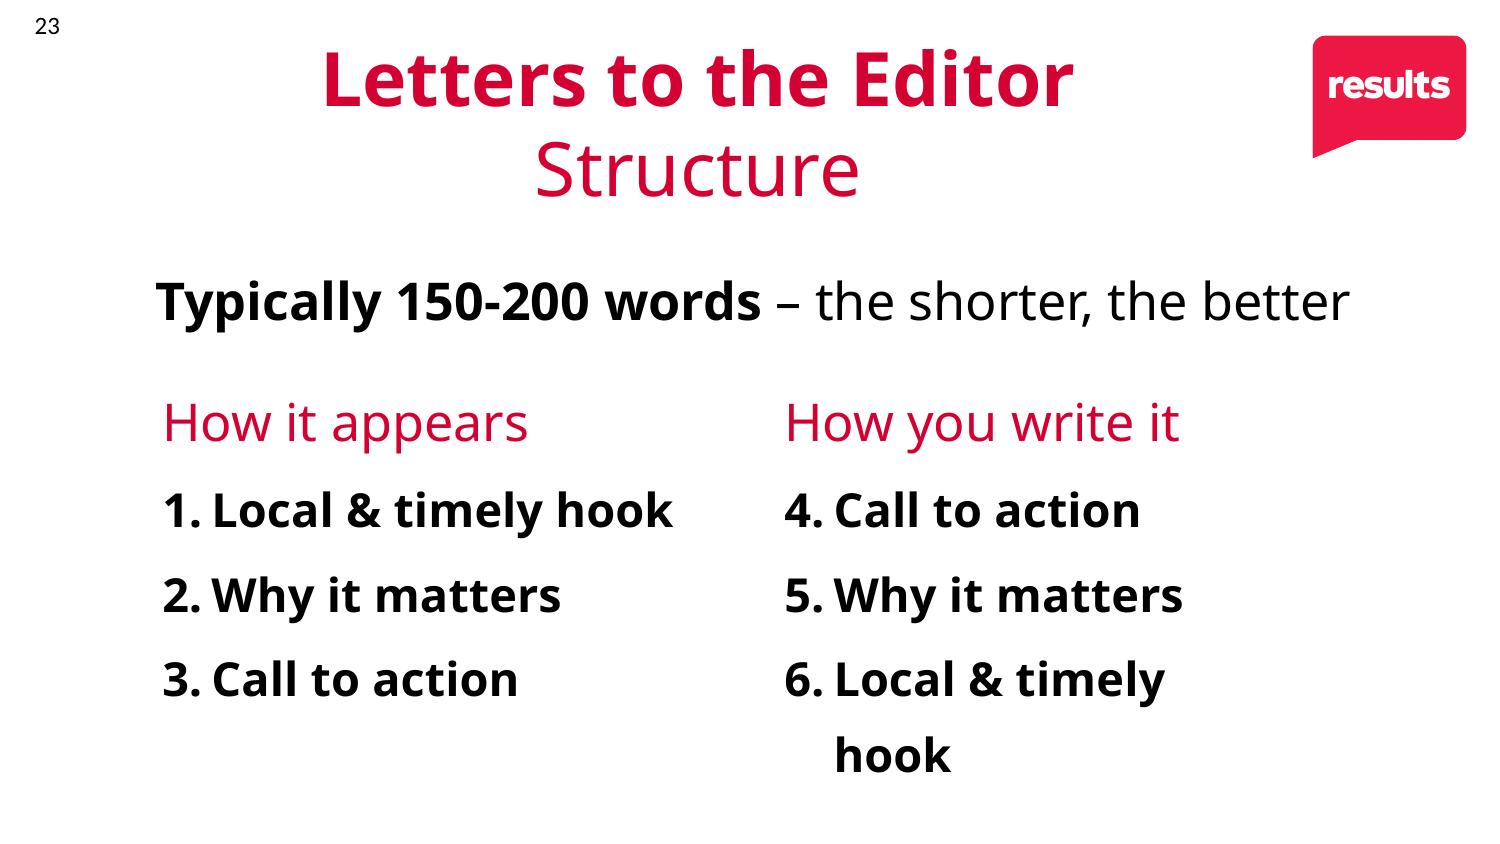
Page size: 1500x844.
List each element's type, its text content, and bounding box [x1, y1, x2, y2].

text_box Letters to the Editor Structure [182, 23, 1214, 219]
slide_number 23 [0, 1, 75, 47]
list How it appears Local & timely hook Why it matters Call to action How you write it Call to action Why it matters Local & timely hook [147, 361, 1308, 727]
picture [1289, 13, 1490, 175]
text_box Typically 150-200 words – the shorter, the better [140, 260, 1366, 338]
